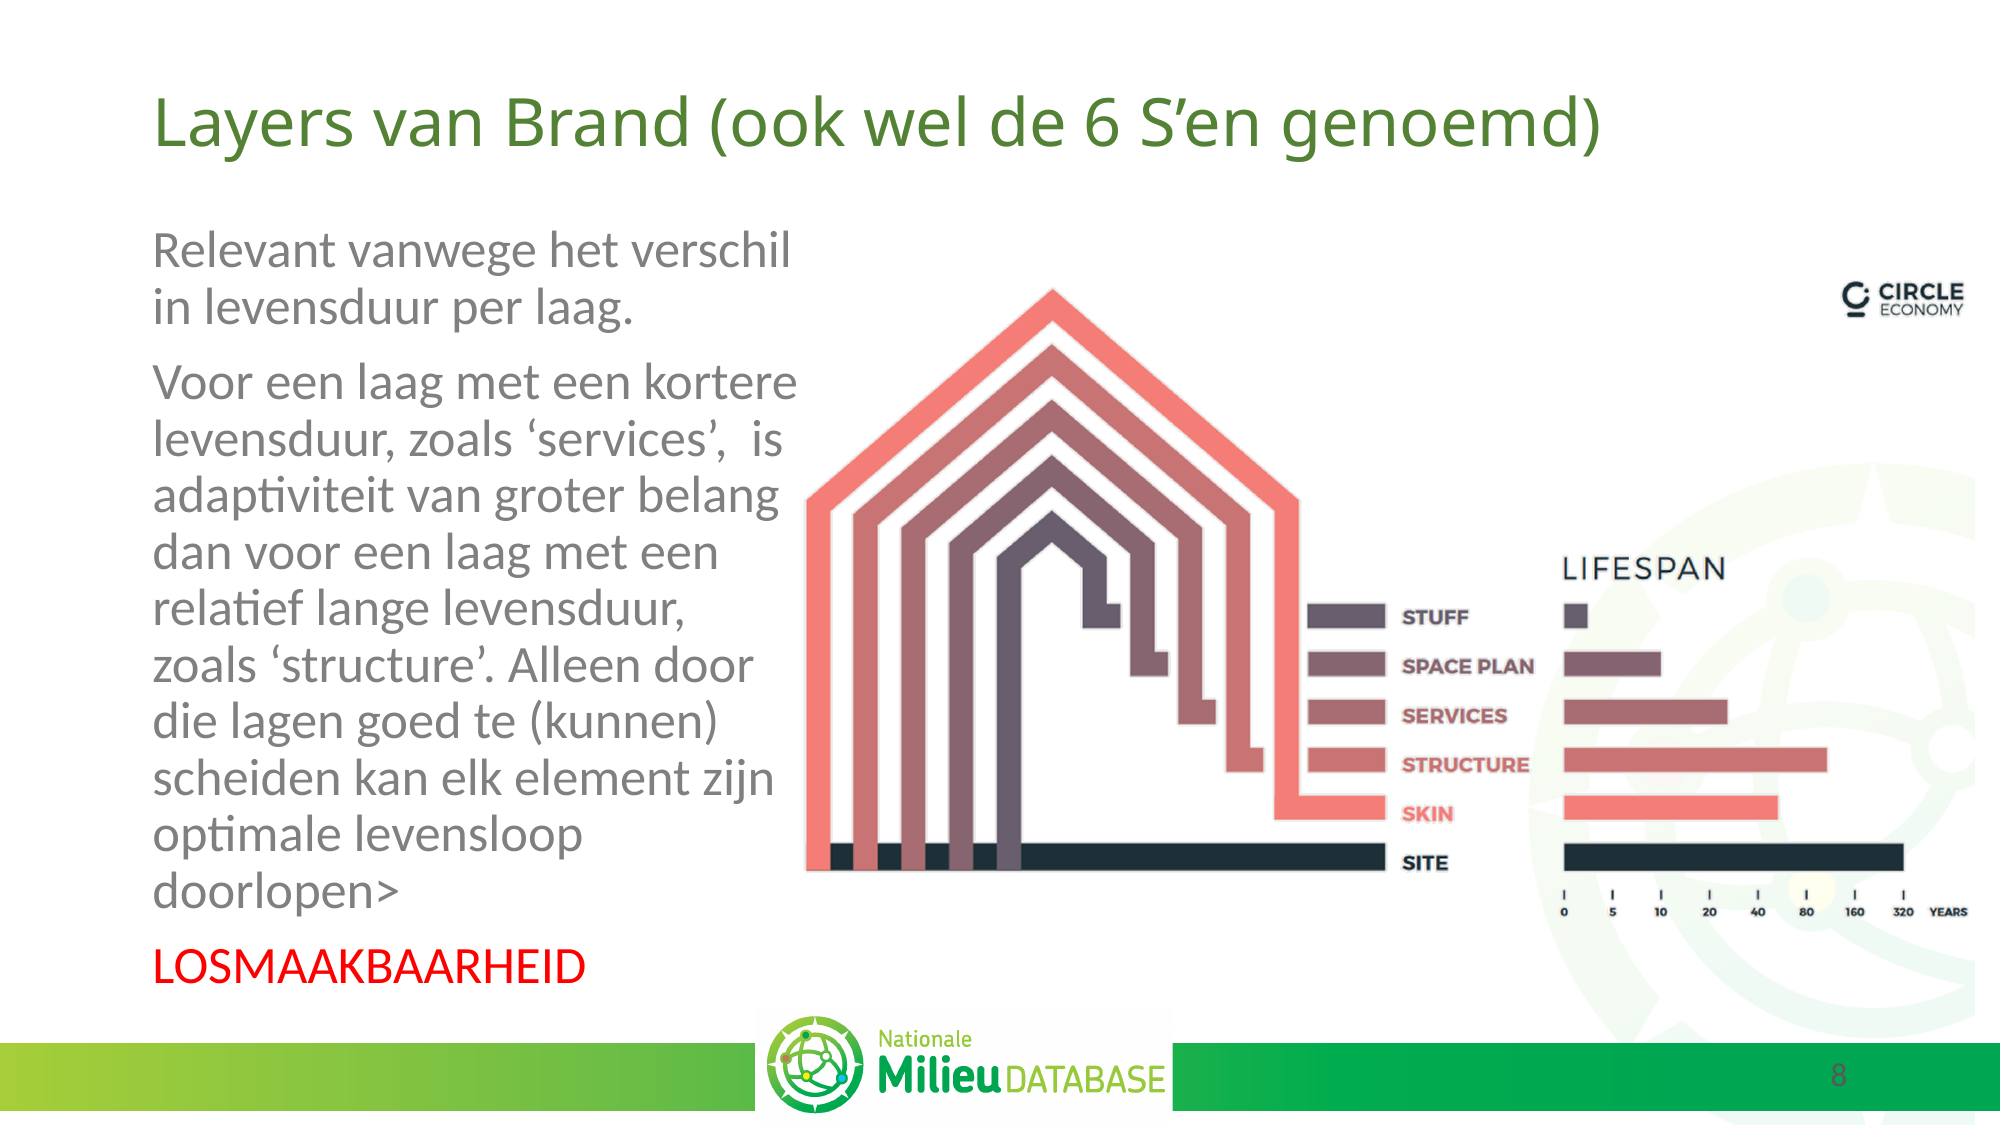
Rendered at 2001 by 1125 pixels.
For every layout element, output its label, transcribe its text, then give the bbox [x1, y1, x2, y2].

title Layers van Brand (ook wel de 6 S’en genoemd) [137, 59, 1863, 190]
list Relevant vanwege het verschil in levensduur per laag. Voor een laag met een kortere levensduur, zoals ‘services’, is adaptiviteit van groter belang dan voor een laag met een relatief lange levensduur, zoals ‘structure’. Alleen door die lagen goed te (kunnen) scheiden kan elk element zijn optimale levensloop doorlopen> LOSMAAKBAARHEID [137, 215, 817, 1014]
slide_number 8 [1412, 1042, 1863, 1103]
picture [0, 229, 2000, 1125]
